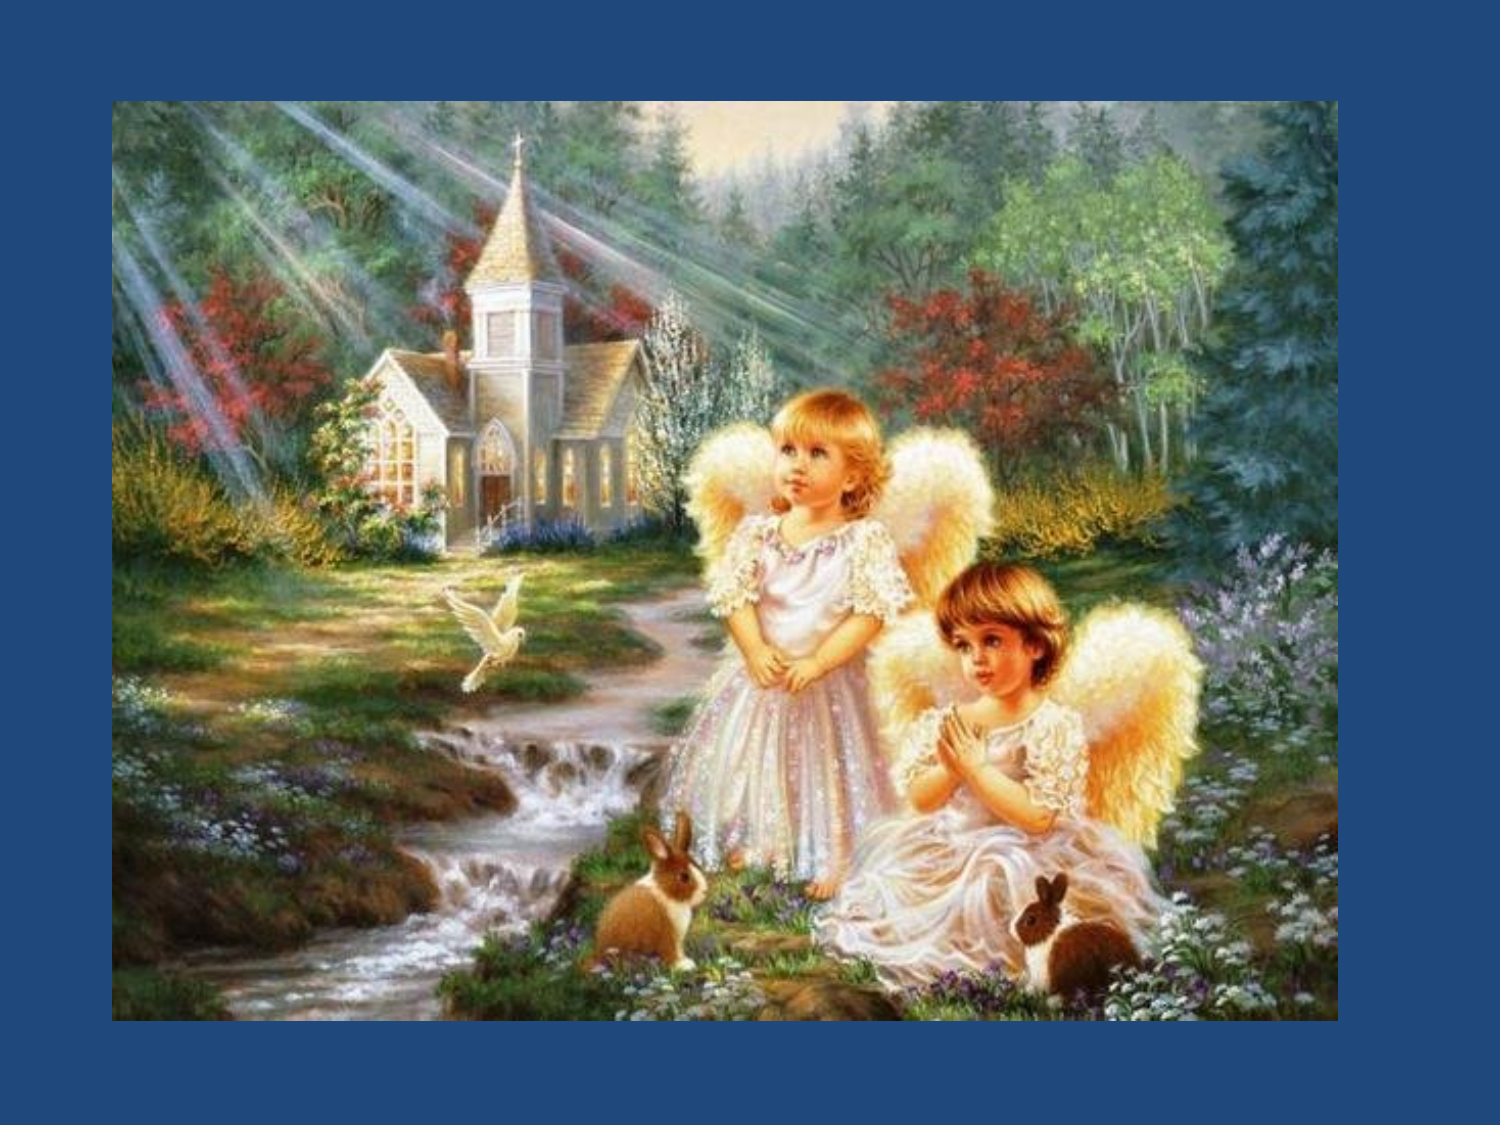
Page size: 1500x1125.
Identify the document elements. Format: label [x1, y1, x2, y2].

picture [111, 101, 1338, 1021]
